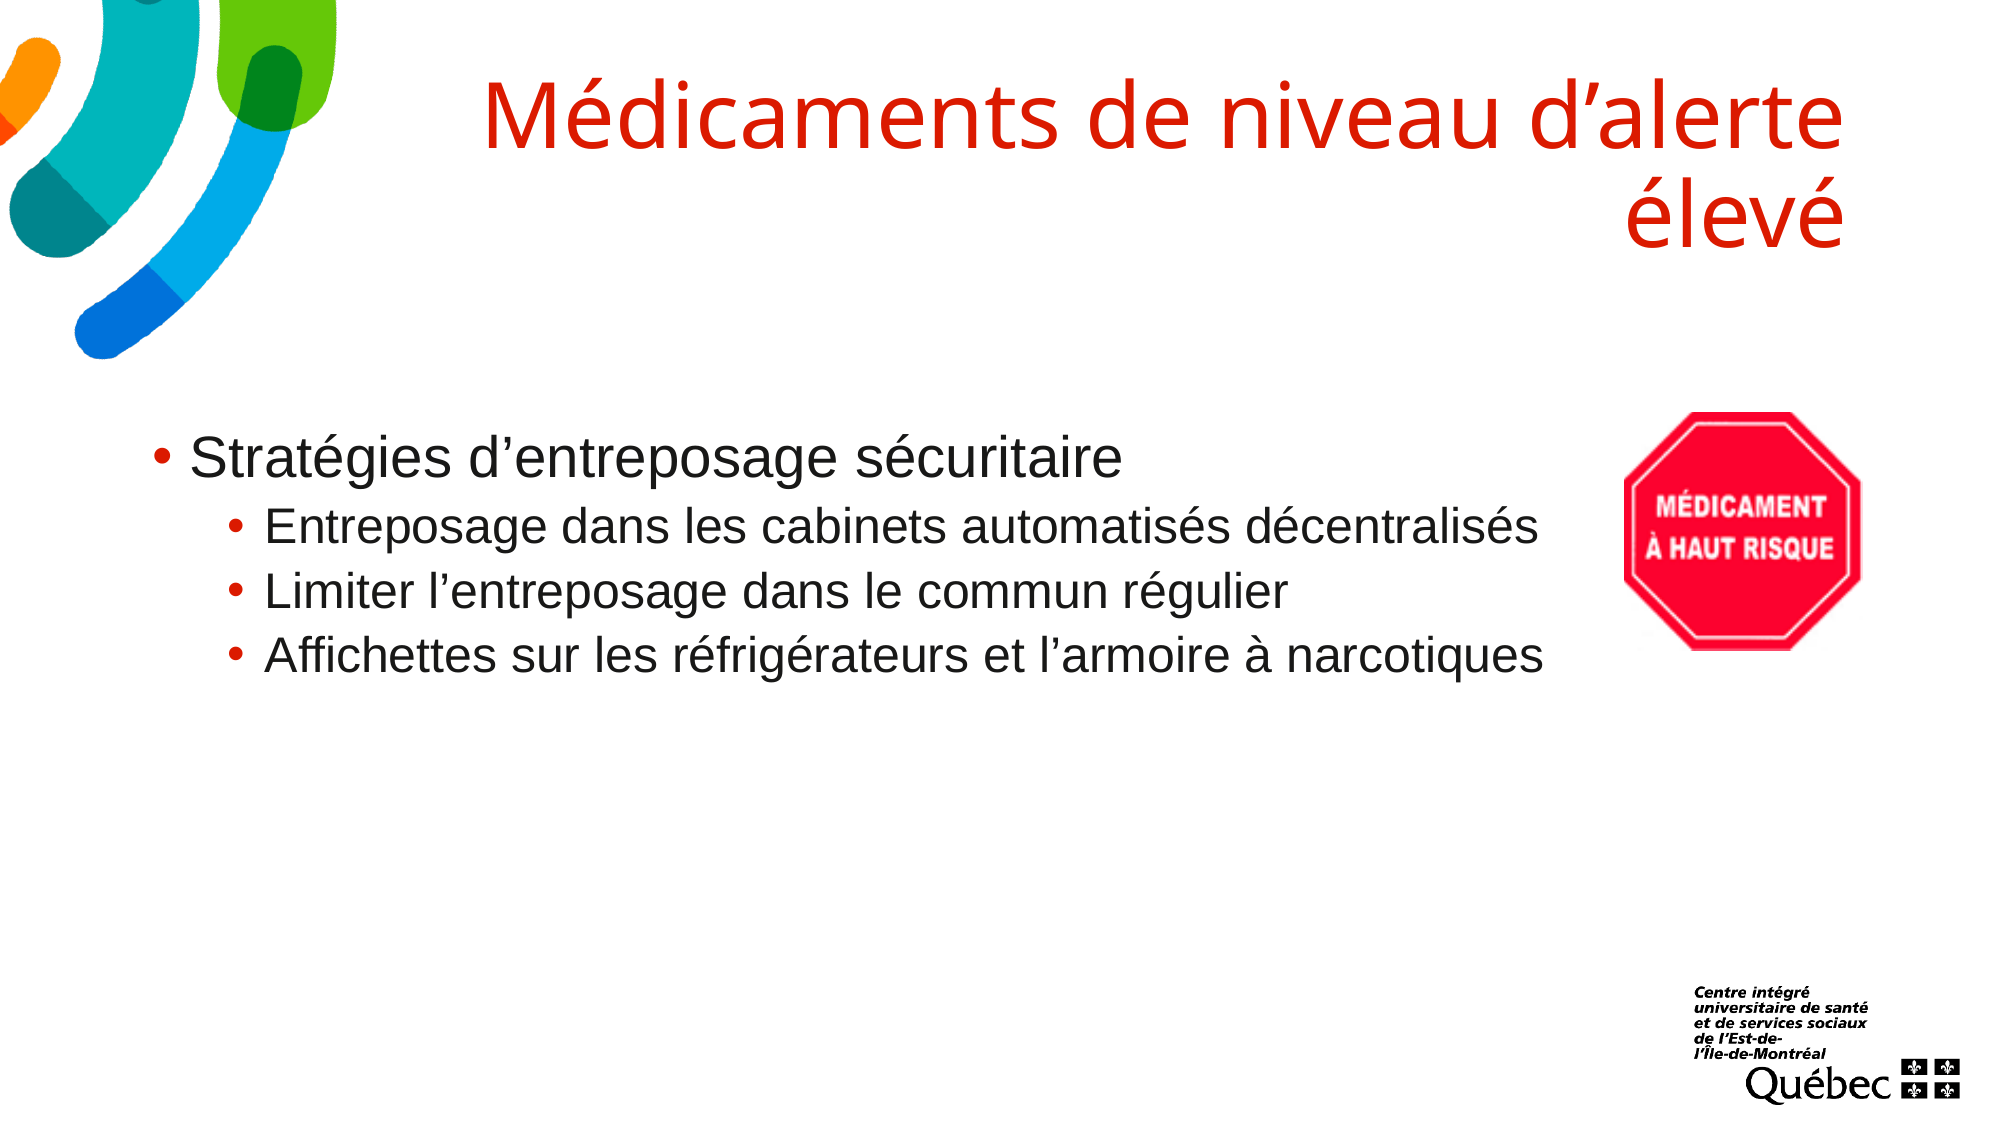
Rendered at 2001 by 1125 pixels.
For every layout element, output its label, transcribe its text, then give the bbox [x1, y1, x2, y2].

title Médicaments de niveau d’alerte élevé [290, 59, 1863, 278]
picture [1694, 986, 1960, 1105]
picture [1624, 412, 1863, 651]
list Stratégies d’entreposage sécuritaire Entreposage dans les cabinets automatisés décentralisés Limiter l’entreposage dans le commun régulier Affichettes sur les réfrigérateurs et l’armoire à narcotiques [137, 329, 1920, 973]
picture [0, 0, 354, 410]
